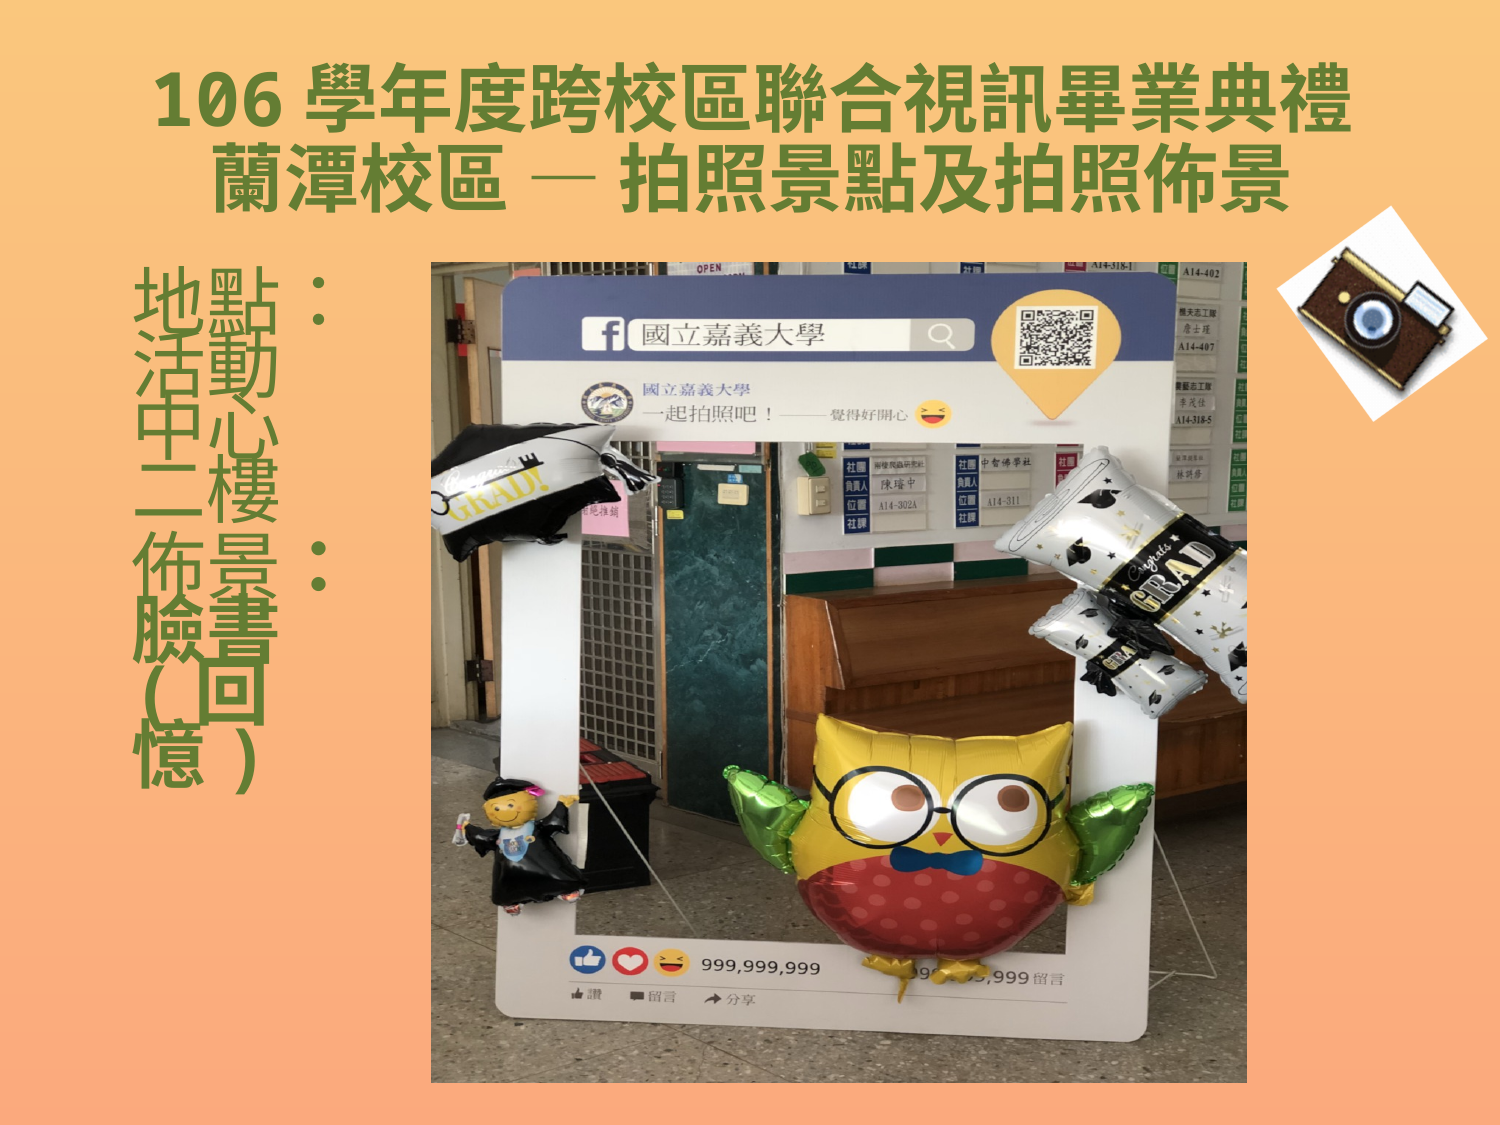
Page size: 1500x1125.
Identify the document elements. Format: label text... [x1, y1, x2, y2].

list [430, 262, 1247, 1083]
picture [1278, 207, 1487, 421]
title 106學年度跨校區聯合視訊畢業典禮 蘭潭校區 — 拍照景點及拍照佈景 [76, 54, 1427, 230]
list 地點：活動中心二樓 佈景：臉書(回憶) [123, 267, 313, 1059]
